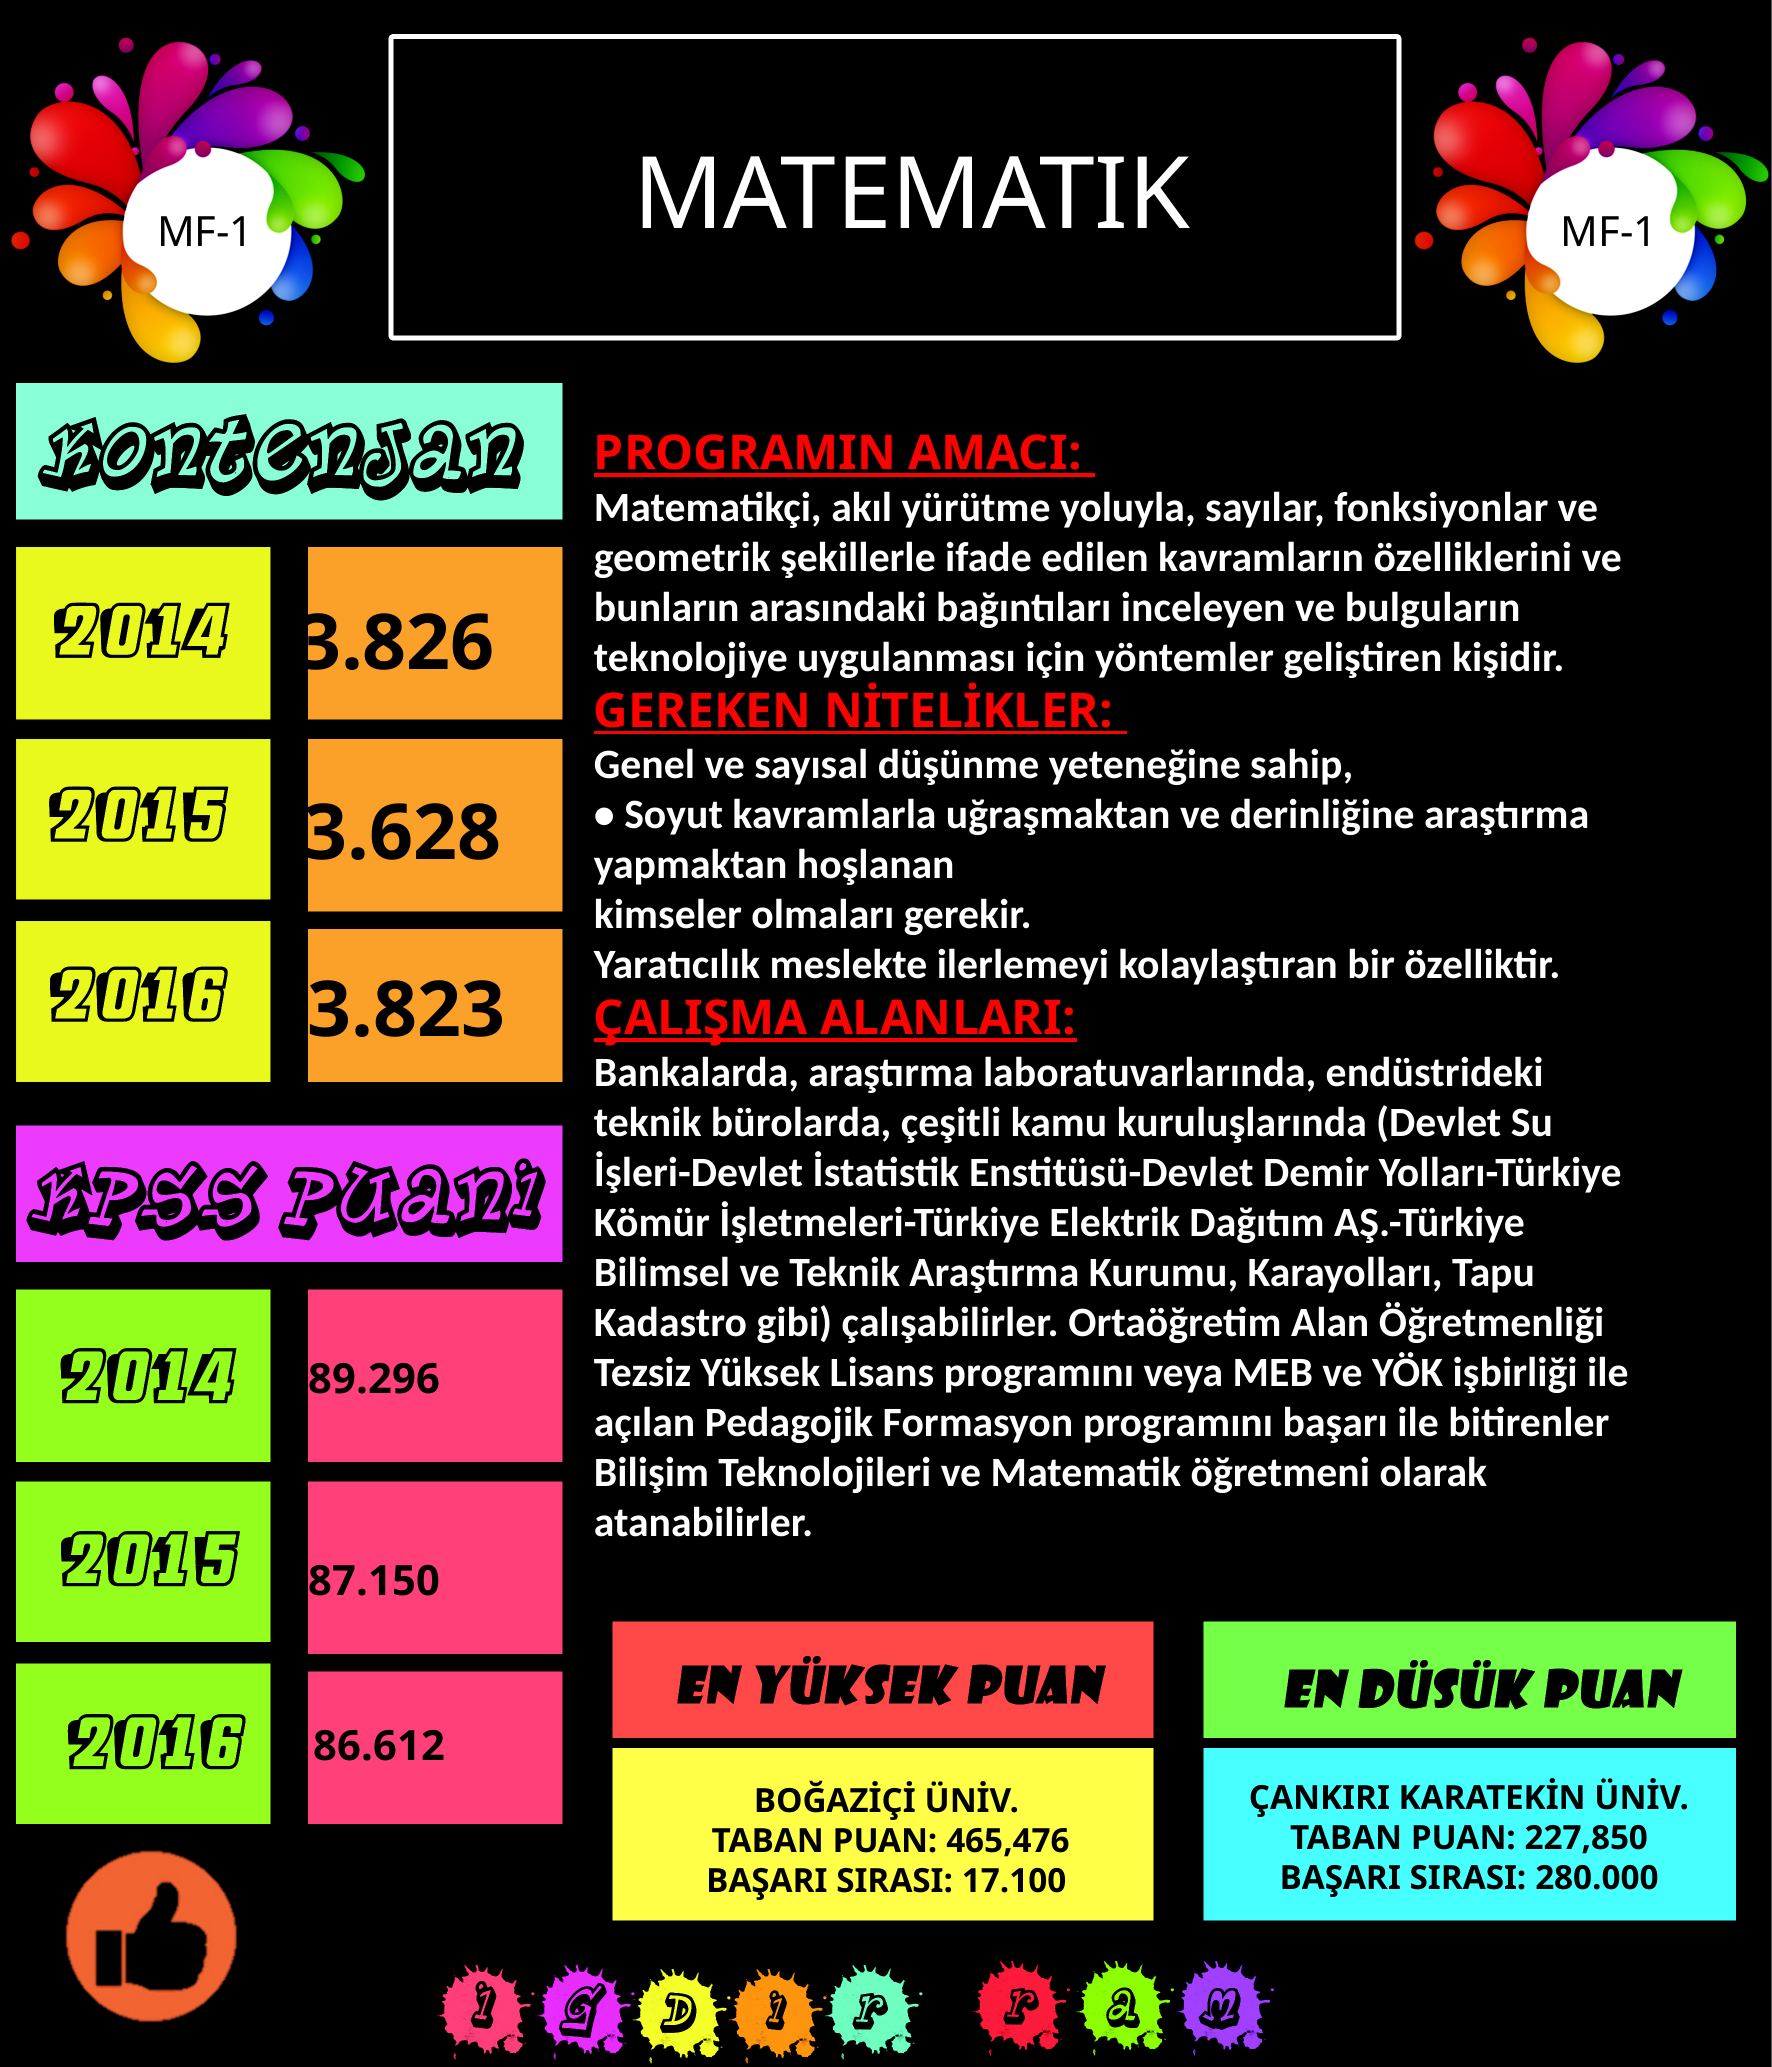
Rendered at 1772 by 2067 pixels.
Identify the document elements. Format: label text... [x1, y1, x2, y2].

text_box ÇANKIRI KARATEKİN ÜNİV. TABAN PUAN: 227,850 BAŞARI SIRASI: 280.000 [1183, 1769, 1755, 1904]
picture [0, 0, 1772, 2067]
text_box MF-1 [142, 197, 291, 263]
text_box 86.612 [298, 1710, 461, 1776]
text_box 89.296 [293, 1344, 456, 1410]
text_box PROGRAMIN AMACI: Matematikçi, akıl yürütme yoluyla, sayılar, fonksiyonlar ve geometrik şekillerle ifade edilen kavramların özelliklerini ve bunların arasındaki bağıntıları inceleyen ve bulguların teknolojiye uygulanması için yöntemler geliştiren kişidir. GEREKEN NİTELİKLER: Genel ve sayısal düşünme yeteneğine sahip, • Soyut kavramlarla uğraşmaktan ve derinliğine araştırma yapmaktan hoşlanan kimseler olmaları gerekir. Yaratıcılık meslekte ilerlemeyi kolaylaştıran bir özelliktir. ÇALIŞMA ALANLARI: Bankalarda, araştırma laboratuvarlarında, endüstrideki teknik bürolarda, çeşitli kamu kuruluşlarında (Devlet Su İşleri-Devlet İstatistik Enstitüsü-Devlet Demir Yolları-Türkiye Kömür İşletmeleri-Türkiye Elektrik Dağıtım AŞ.-Türkiye Bilimsel ve Teknik Araştırma Kurumu, Karayolları, Tapu Kadastro gibi) çalışabilirler. Ortaöğretim Alan Öğretmenliği Tezsiz Yüksek Lisans programını veya MEB ve YÖK işbirliği ile açılan Pedagojik Formasyon programını başarı ile bitirenler Bilişim Teknolojileri ve Matematik öğretmeni olarak atanabilirler. [579, 414, 1669, 1553]
text_box 87.150 [293, 1546, 456, 1612]
text_box MATEMATIK [416, 121, 1408, 257]
text_box MF-1 [1545, 197, 1753, 313]
text_box 3.628 [288, 775, 517, 883]
text_box 3.823 [292, 952, 521, 1060]
text_box BOĞAZİÇİ ÜNİV. TABAN PUAN: 465,476 BAŞARI SIRASI: 17.100 [579, 1771, 1194, 1907]
text_box 3.826 [282, 584, 511, 693]
